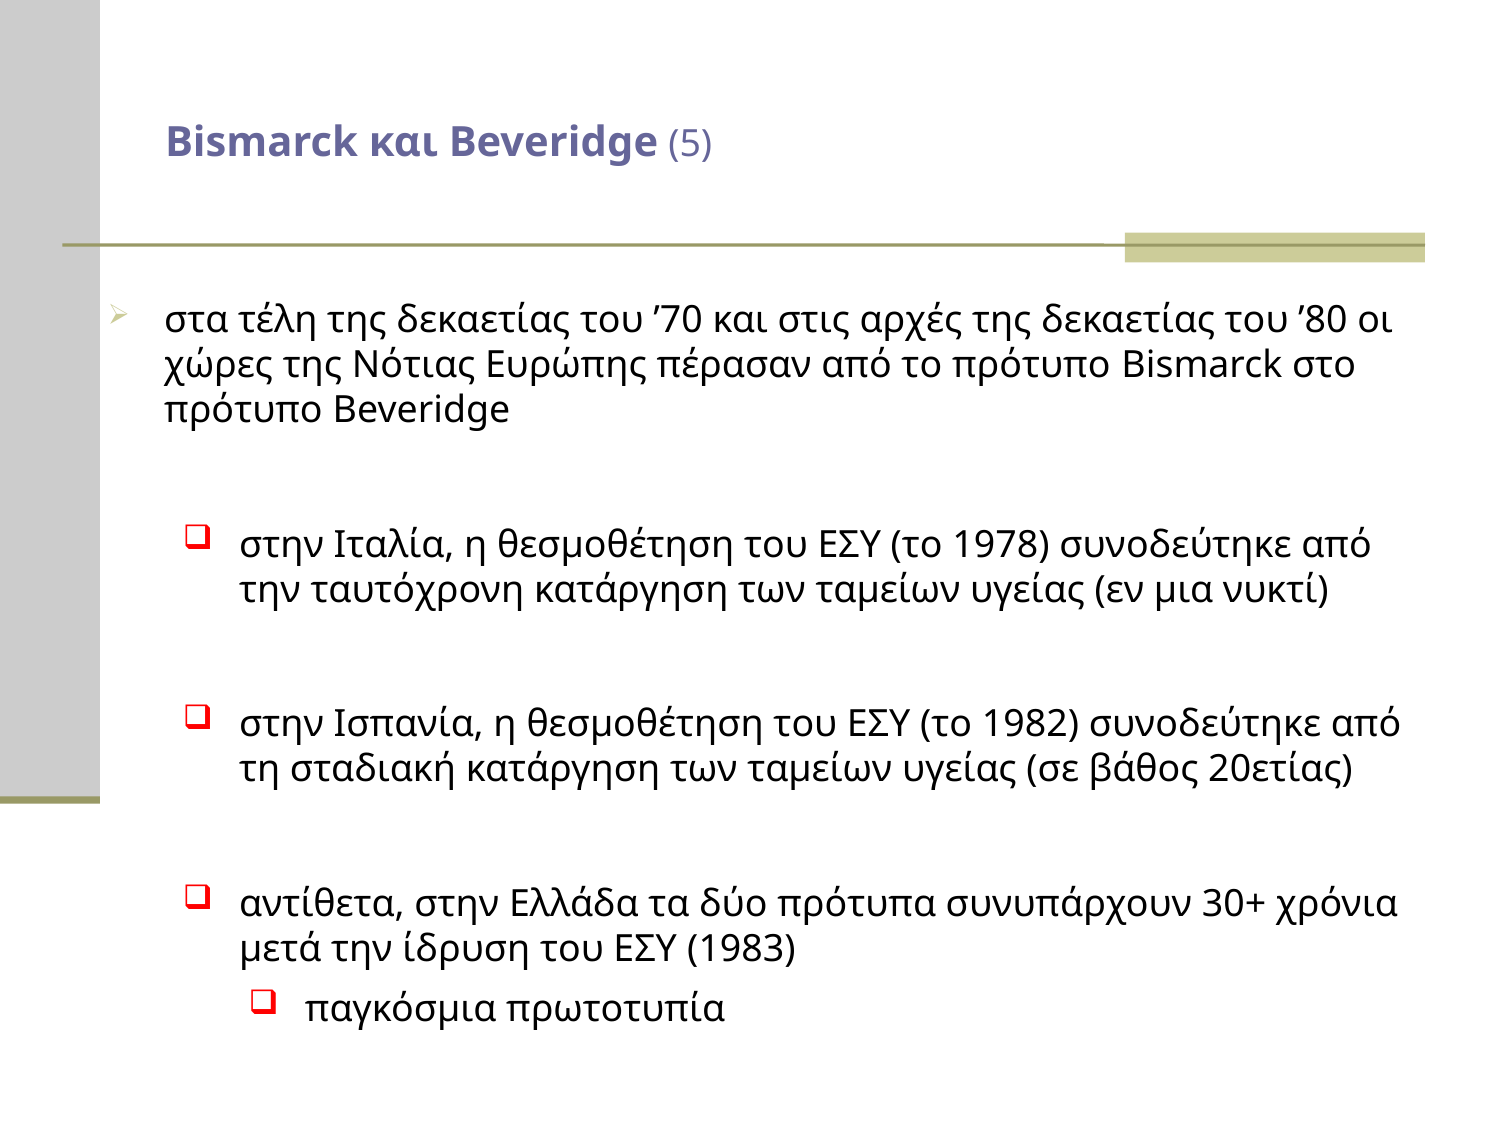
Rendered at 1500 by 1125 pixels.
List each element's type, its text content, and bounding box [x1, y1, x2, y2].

title Bismarck και Beveridge (5) [150, 45, 1425, 234]
list στα τέλη της δεκαετίας του ’70 και στις αρχές της δεκαετίας του ’80 οι χώρες της Νότιας Ευρώπης πέρασαν από το πρότυπο Bismarck στο πρότυπο Beveridge στην Ιταλία, η θεσμοθέτηση του ΕΣΥ (το 1978) συνοδεύτηκε από την ταυτόχρονη κατάργηση των ταμείων υγείας (εν μια νυκτί) στην Ισπανία, η θεσμοθέτηση του ΕΣΥ (το 1982) συνοδεύτηκε από τη σταδιακή κατάργηση των ταμείων υγείας (σε βάθος 20ετίας) αντίθετα, στην Ελλάδα τα δύο πρότυπα συνυπάρχουν 30+ χρόνια μετά την ίδρυση του ΕΣΥ (1983) παγκόσμια πρωτοτυπία [92, 287, 1436, 1047]
